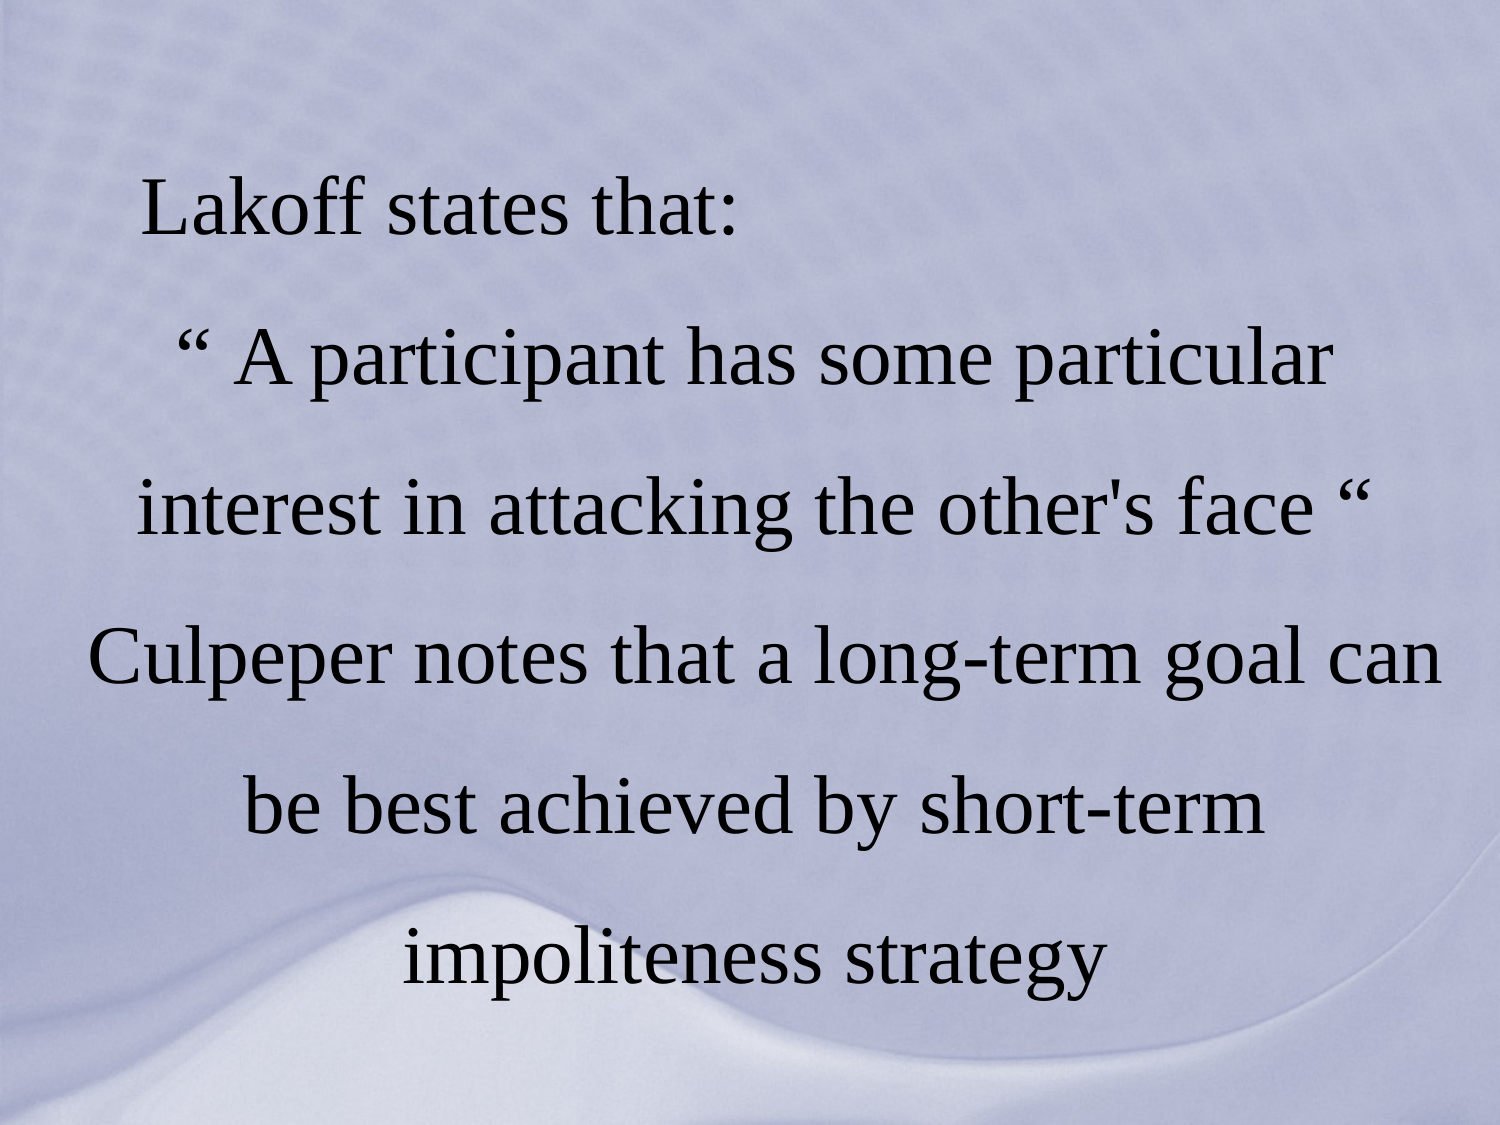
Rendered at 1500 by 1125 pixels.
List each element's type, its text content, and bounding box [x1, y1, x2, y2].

title Lakoff states that: “ A participant has some particular interest in attacking the other's face “ Culpeper notes that a long-term goal can be best achieved by short-term impoliteness strategy [34, 34, 1477, 1067]
picture [0, 0, 1500, 1125]
